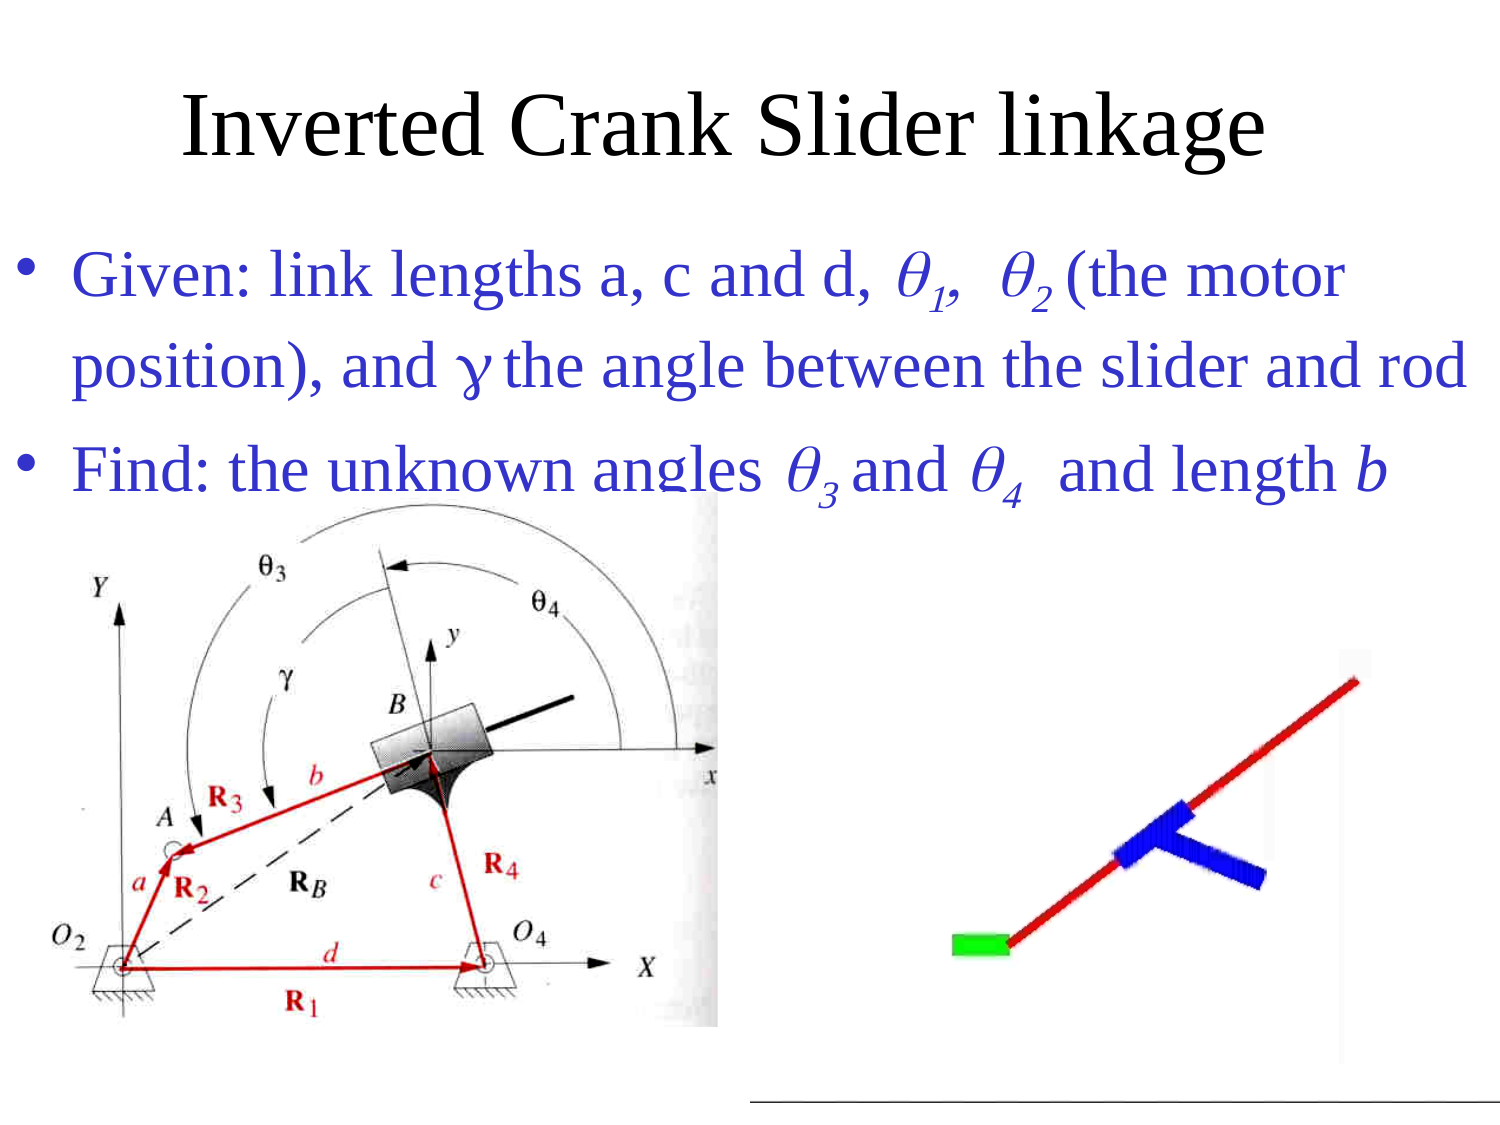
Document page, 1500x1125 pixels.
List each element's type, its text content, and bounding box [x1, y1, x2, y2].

list Given: link lengths a, c and d, q1, q2 (the motor position), and g the angle between the slider and rod Find: the unknown angles q3 and q4 and length b [0, 221, 1500, 1072]
picture [46, 492, 718, 1027]
title Inverted Crank Slider linkage [0, 24, 1450, 213]
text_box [749, 540, 1500, 1104]
